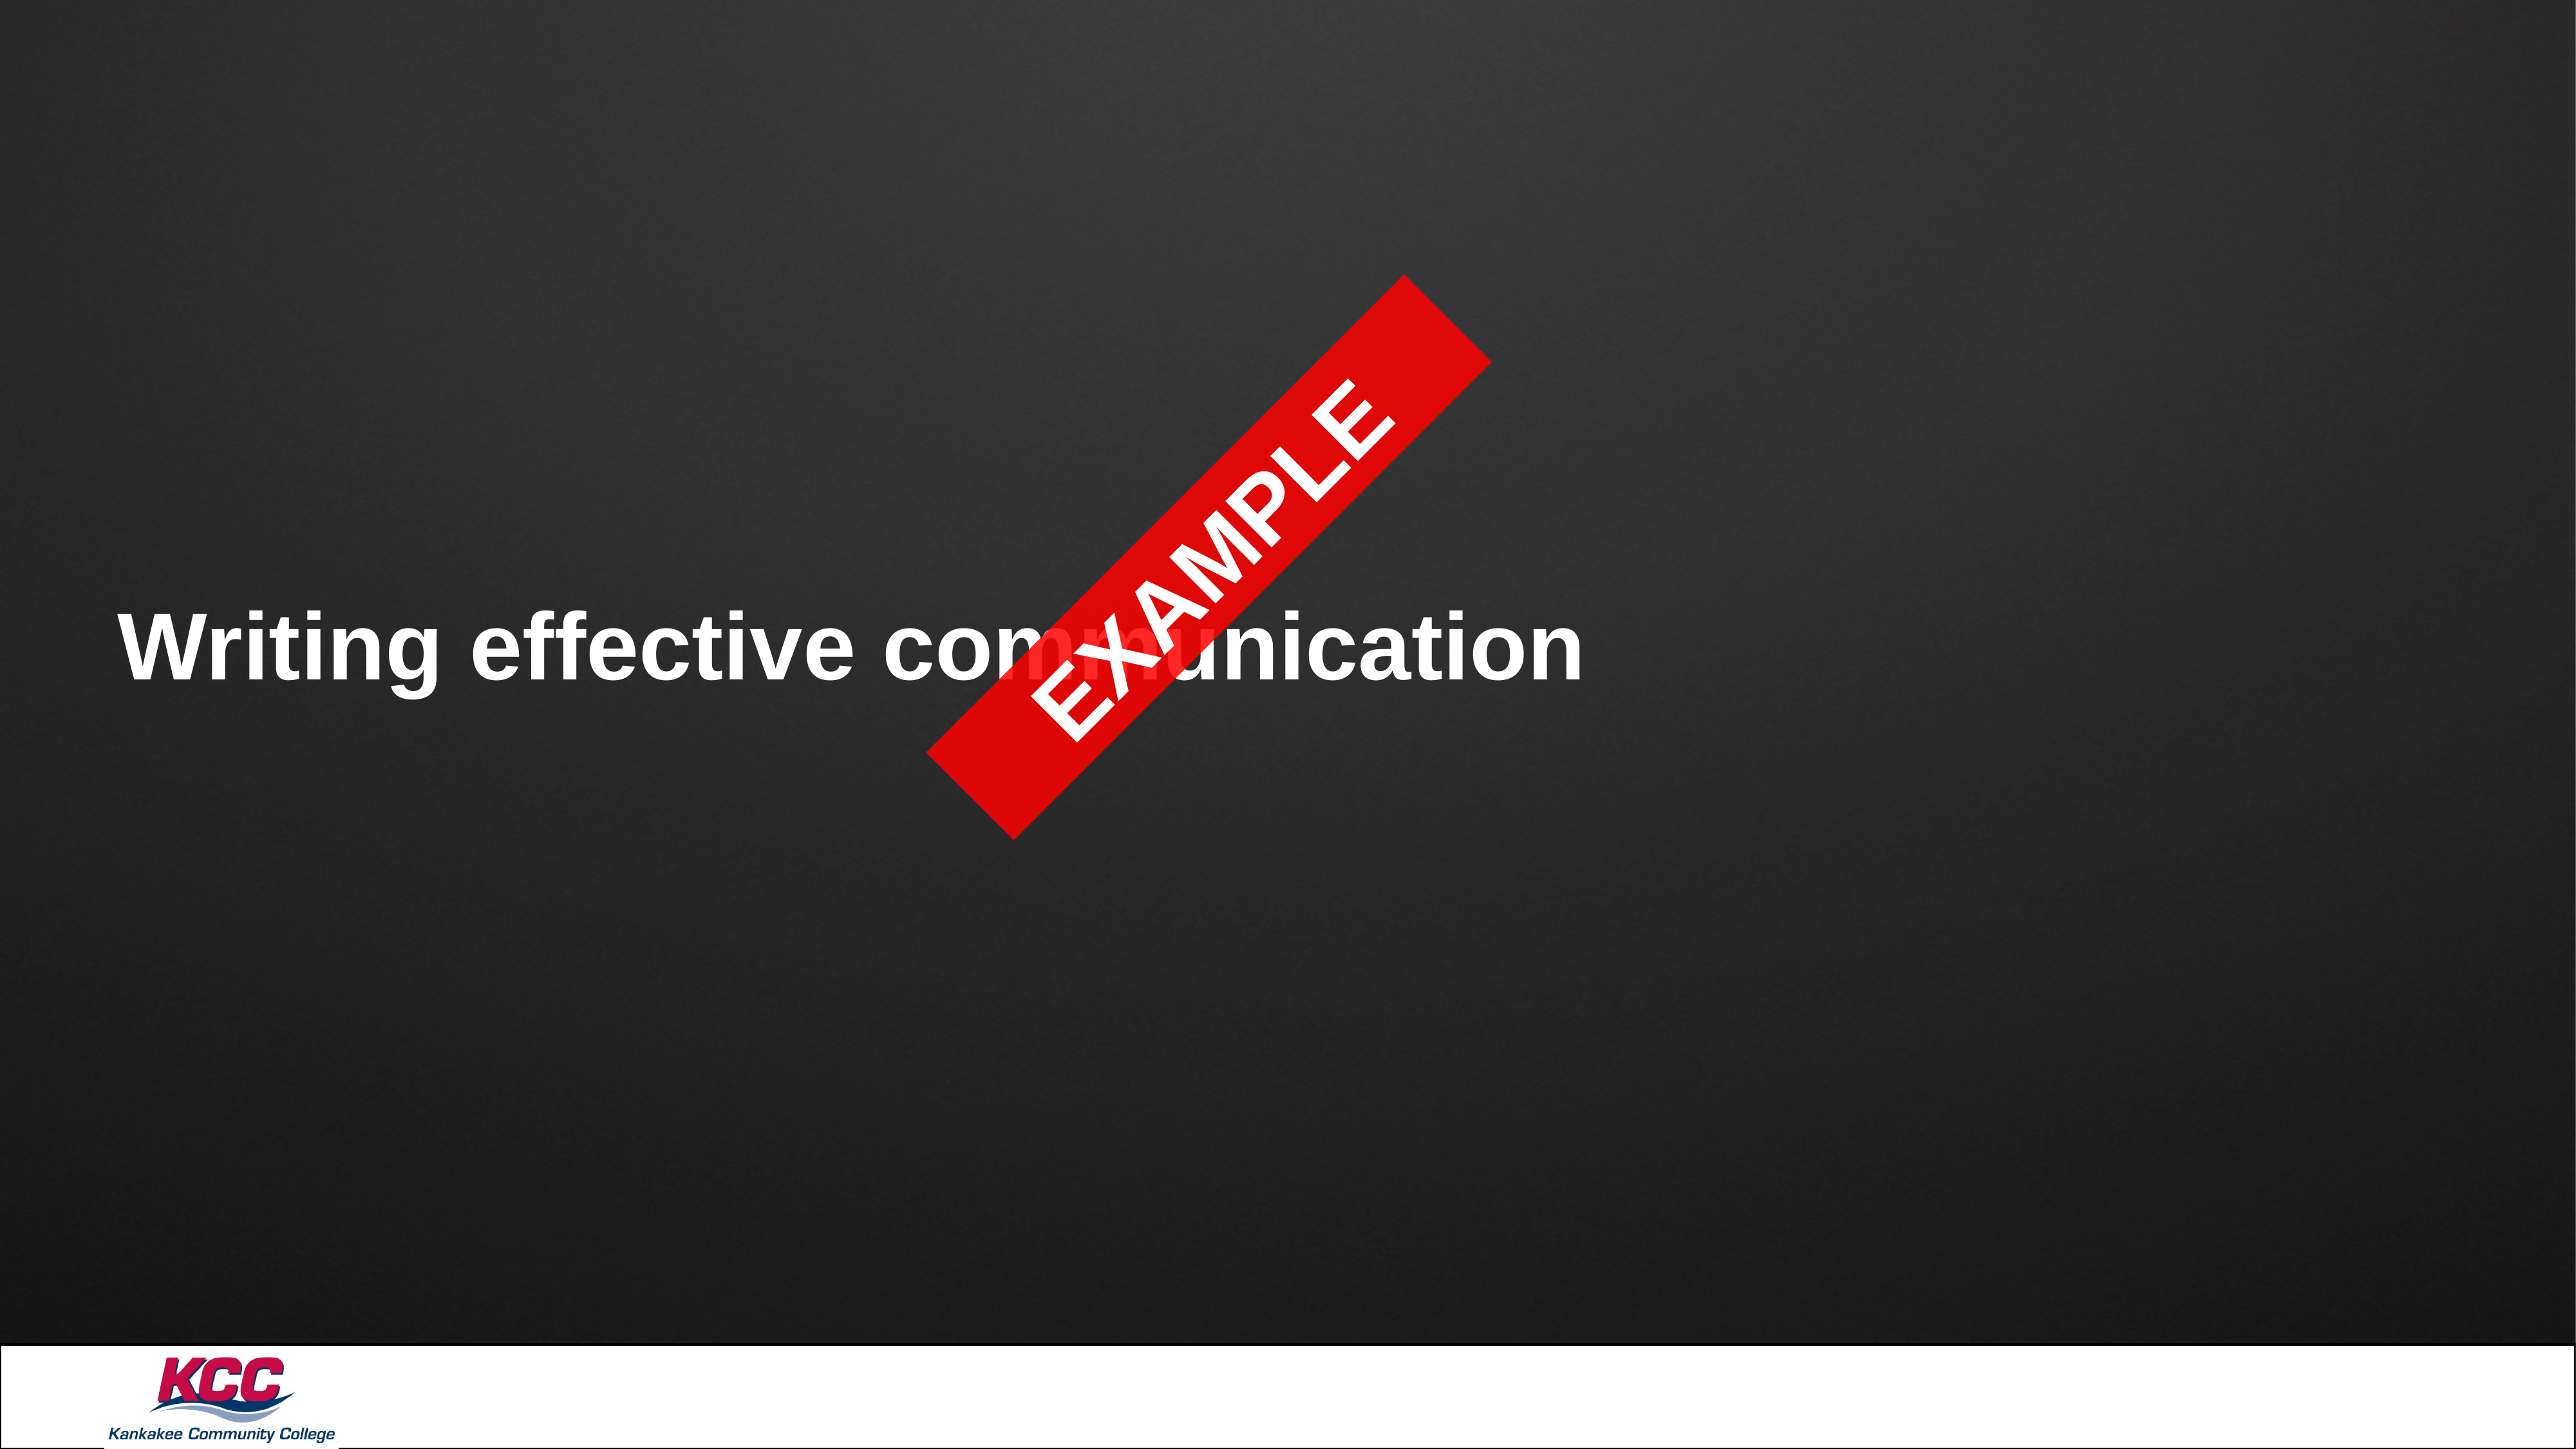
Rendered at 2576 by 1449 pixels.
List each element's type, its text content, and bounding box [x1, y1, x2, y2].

title Writing effective communication [117, 536, 1142, 748]
text_box EXAMPLE [926, 274, 1492, 840]
picture [104, 1351, 339, 1449]
picture [0, 0, 2576, 1343]
title Writing effective communication [1107, 536, 2447, 748]
